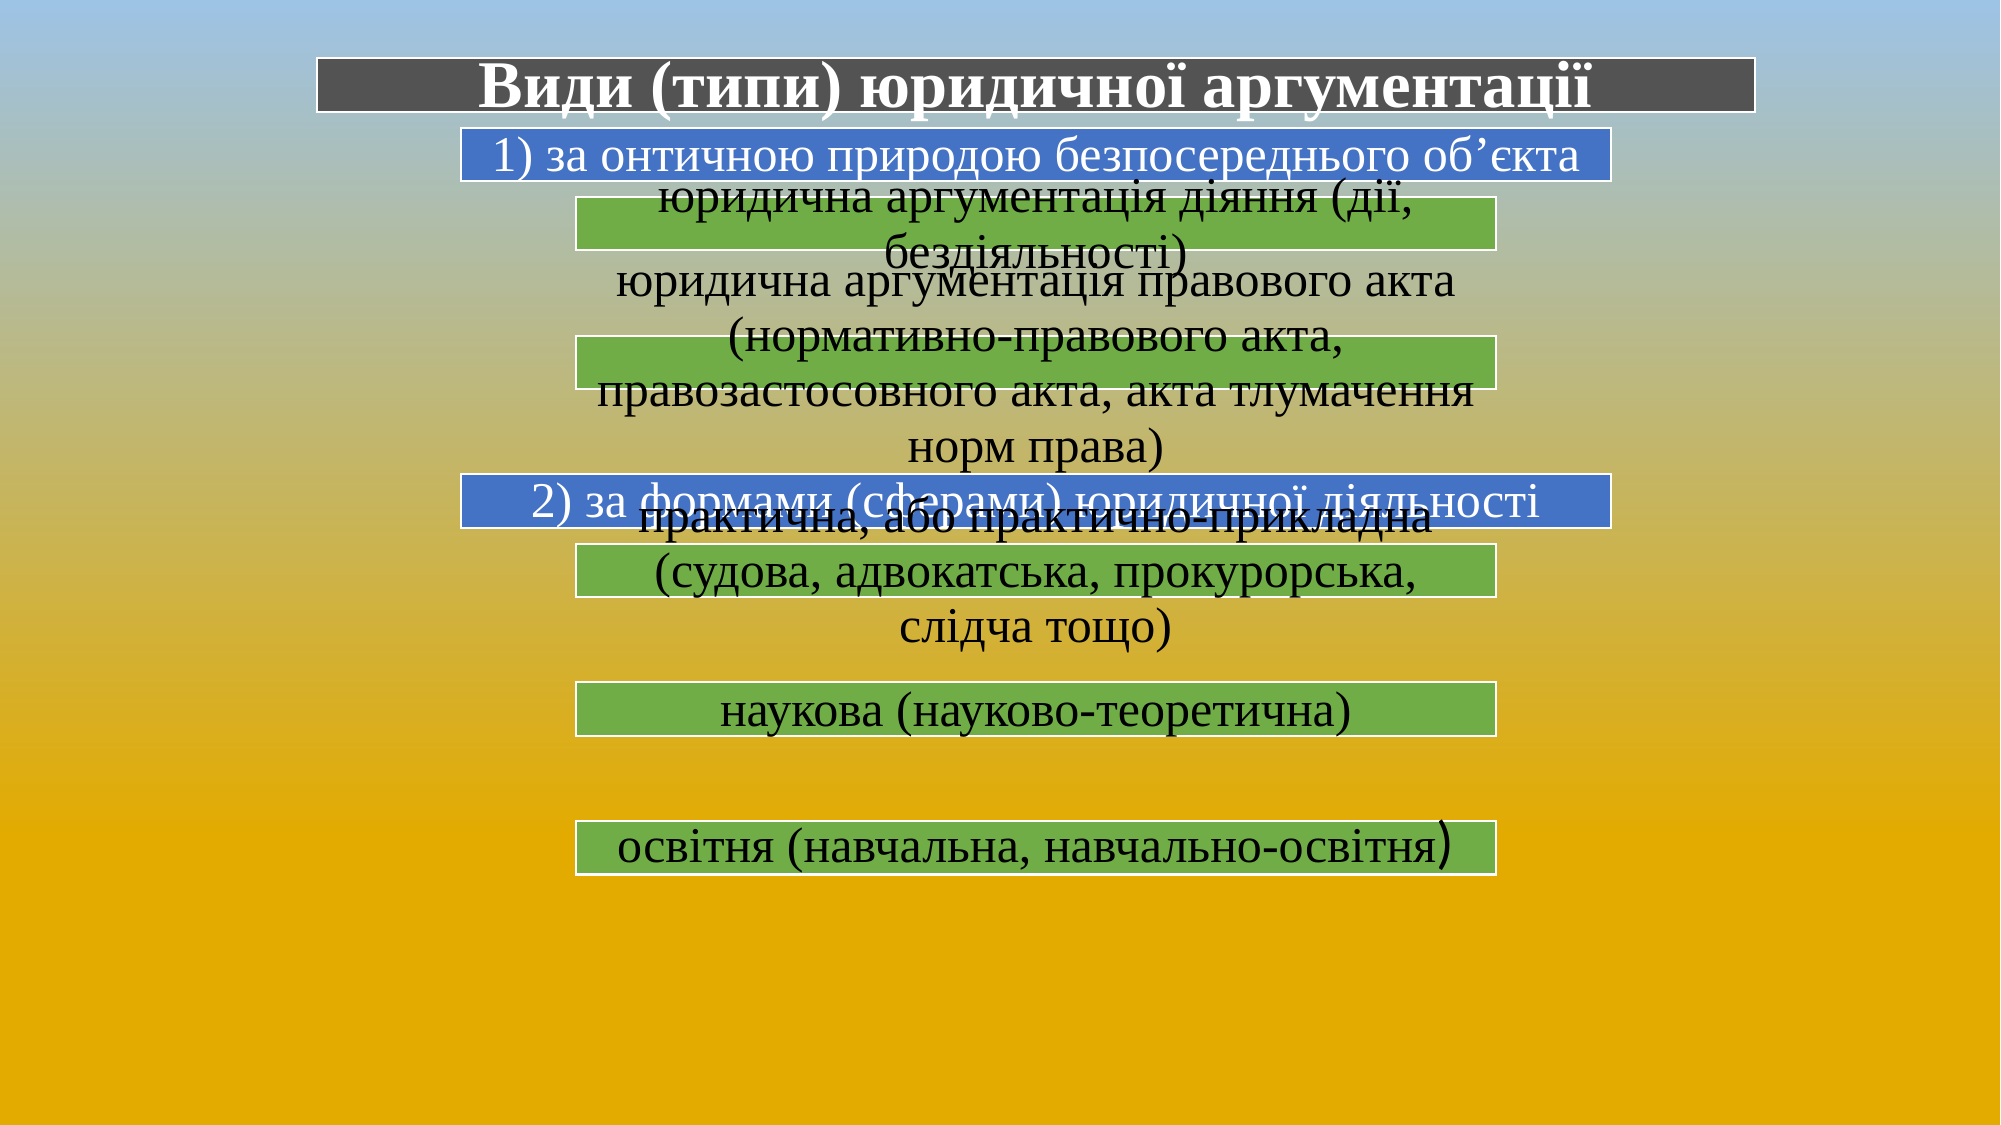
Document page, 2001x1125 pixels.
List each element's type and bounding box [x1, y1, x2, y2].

list [137, 58, 1935, 1014]
